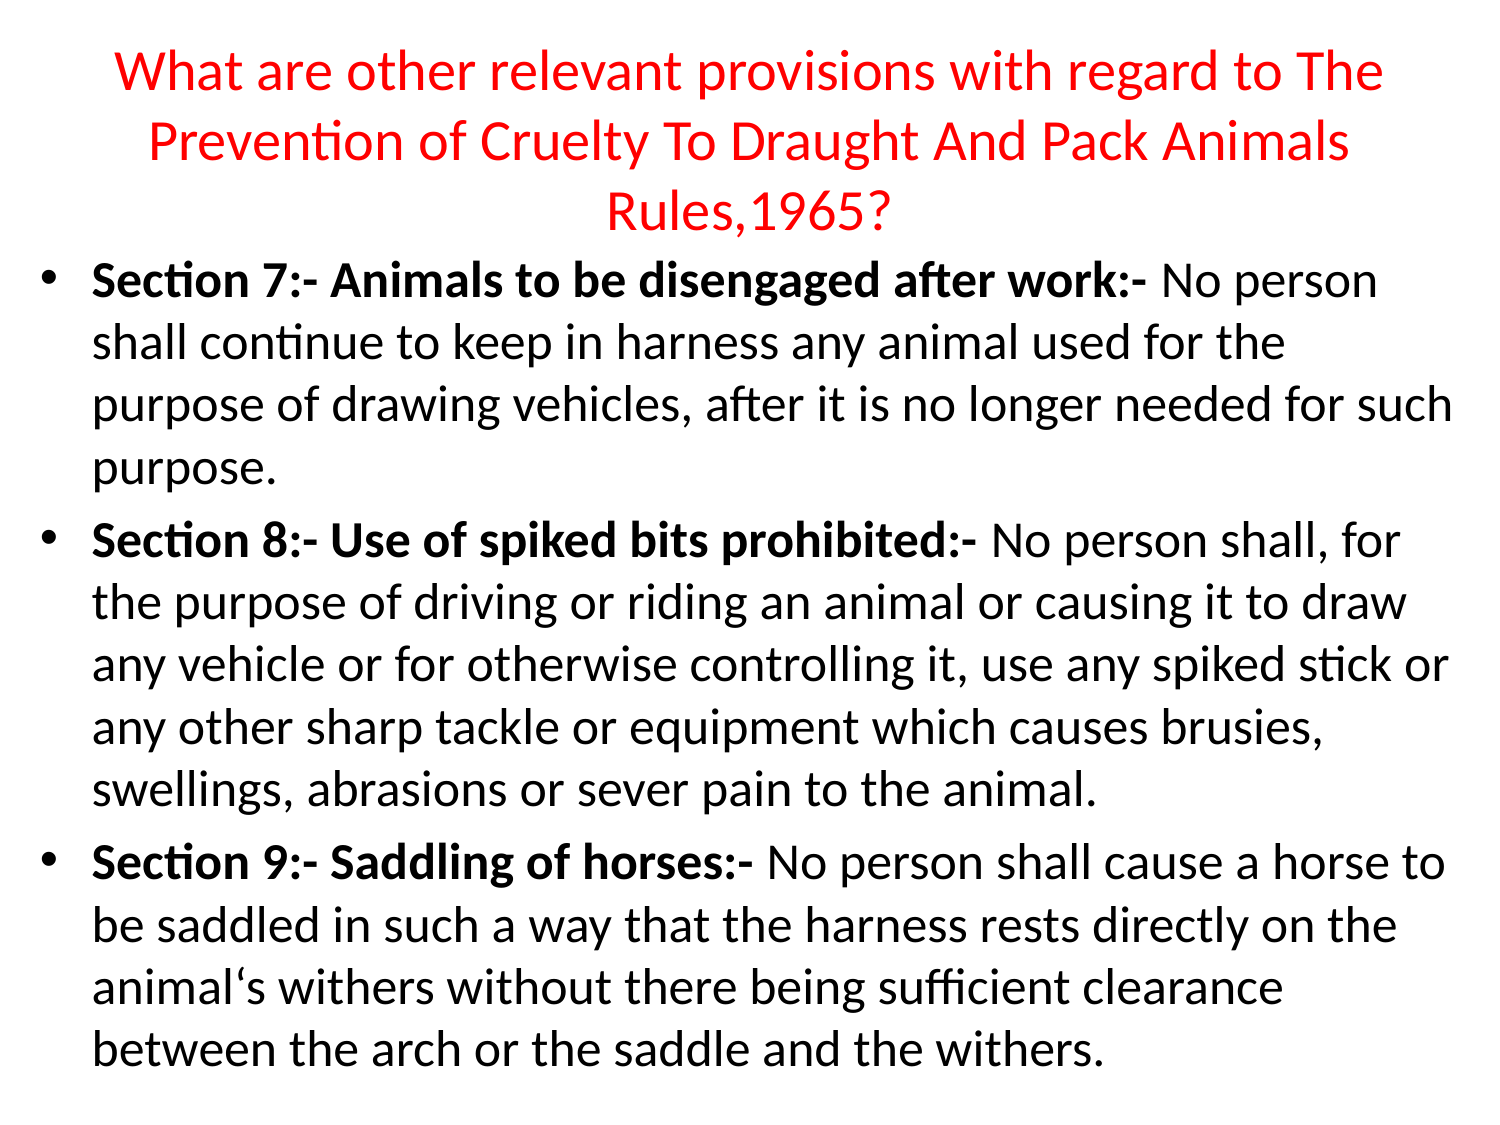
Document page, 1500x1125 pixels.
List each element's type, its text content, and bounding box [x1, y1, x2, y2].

title What are other relevant provisions with regard to The Prevention of Cruelty To Draught And Pack Animals Rules,1965? [75, 24, 1425, 237]
list Section 7:- Animals to be disengaged after work:- No person shall continue to keep in harness any animal used for the purpose of drawing vehicles, after it is no longer needed for such purpose. Section 8:- Use of spiked bits prohibited:- No person shall, for the purpose of driving or riding an animal or causing it to draw any vehicle or for otherwise controlling it, use any spiked stick or any other sharp tackle or equipment which causes brusies, swellings, abrasions or sever pain to the animal. Section 9:- Saddling of horses:- No person shall cause a horse to be saddled in such a way that the harness rests directly on the animal‘s withers without there being sufficient clearance between the arch or the saddle and the withers. [24, 237, 1475, 1100]
